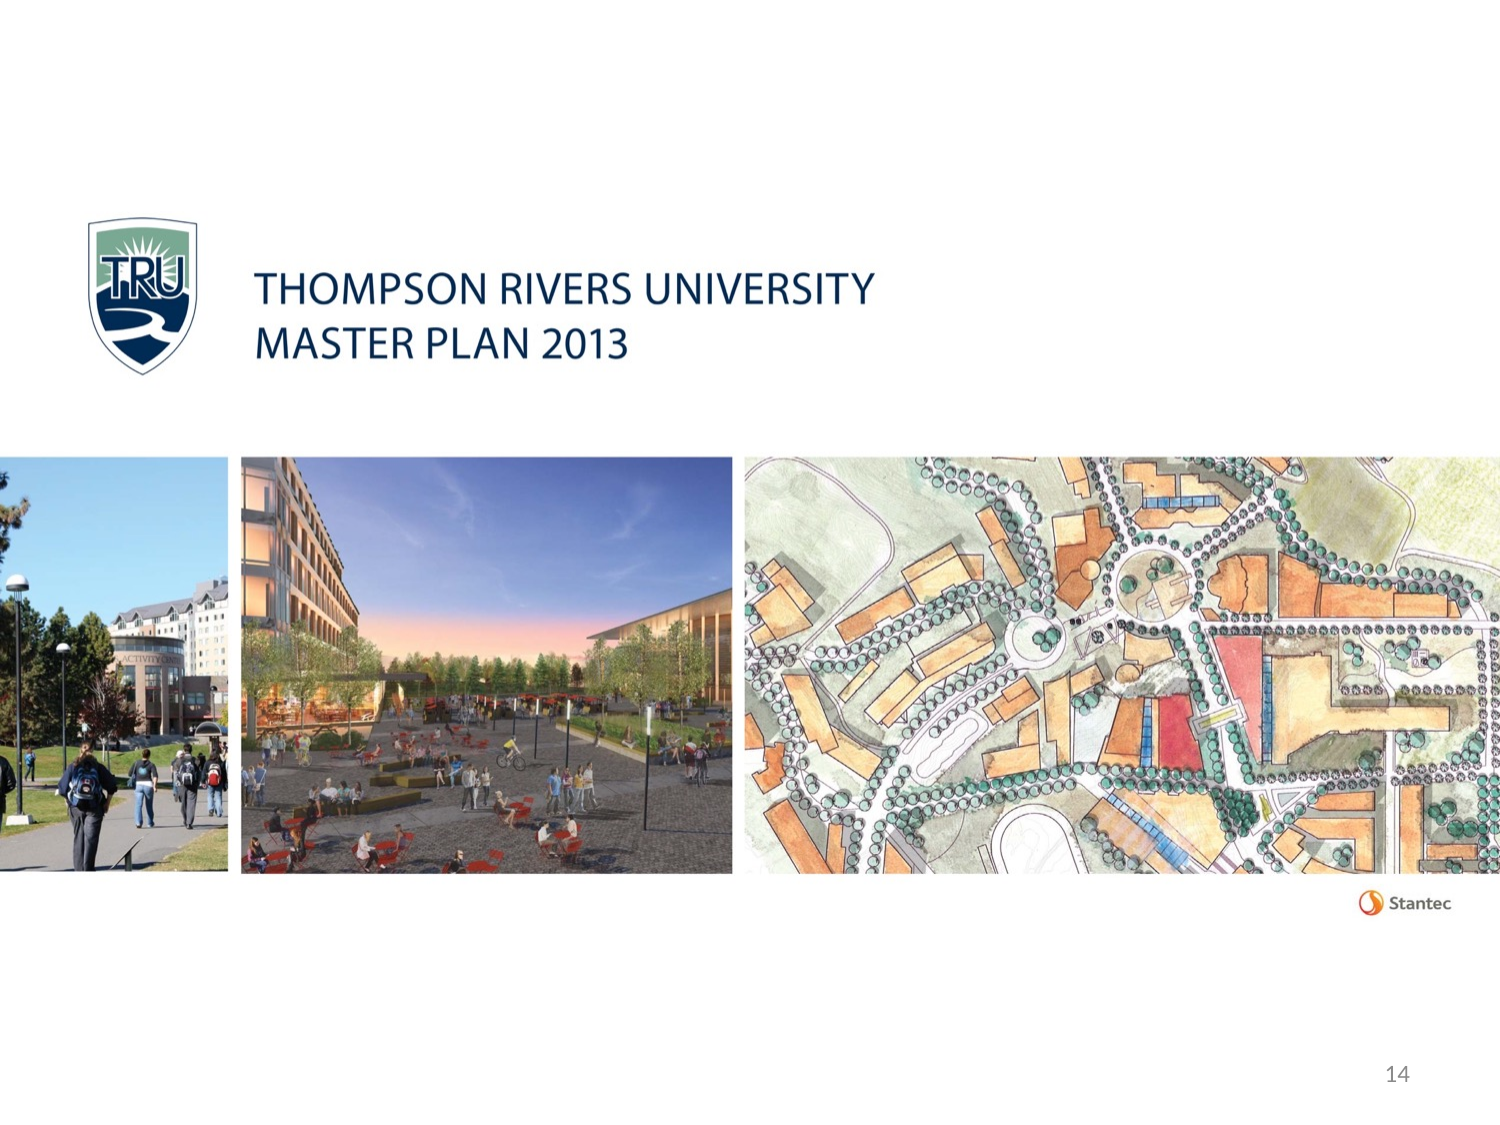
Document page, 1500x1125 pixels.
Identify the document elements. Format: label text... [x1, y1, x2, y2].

picture [0, 0, 1500, 943]
slide_number 14 [1074, 1042, 1425, 1103]
